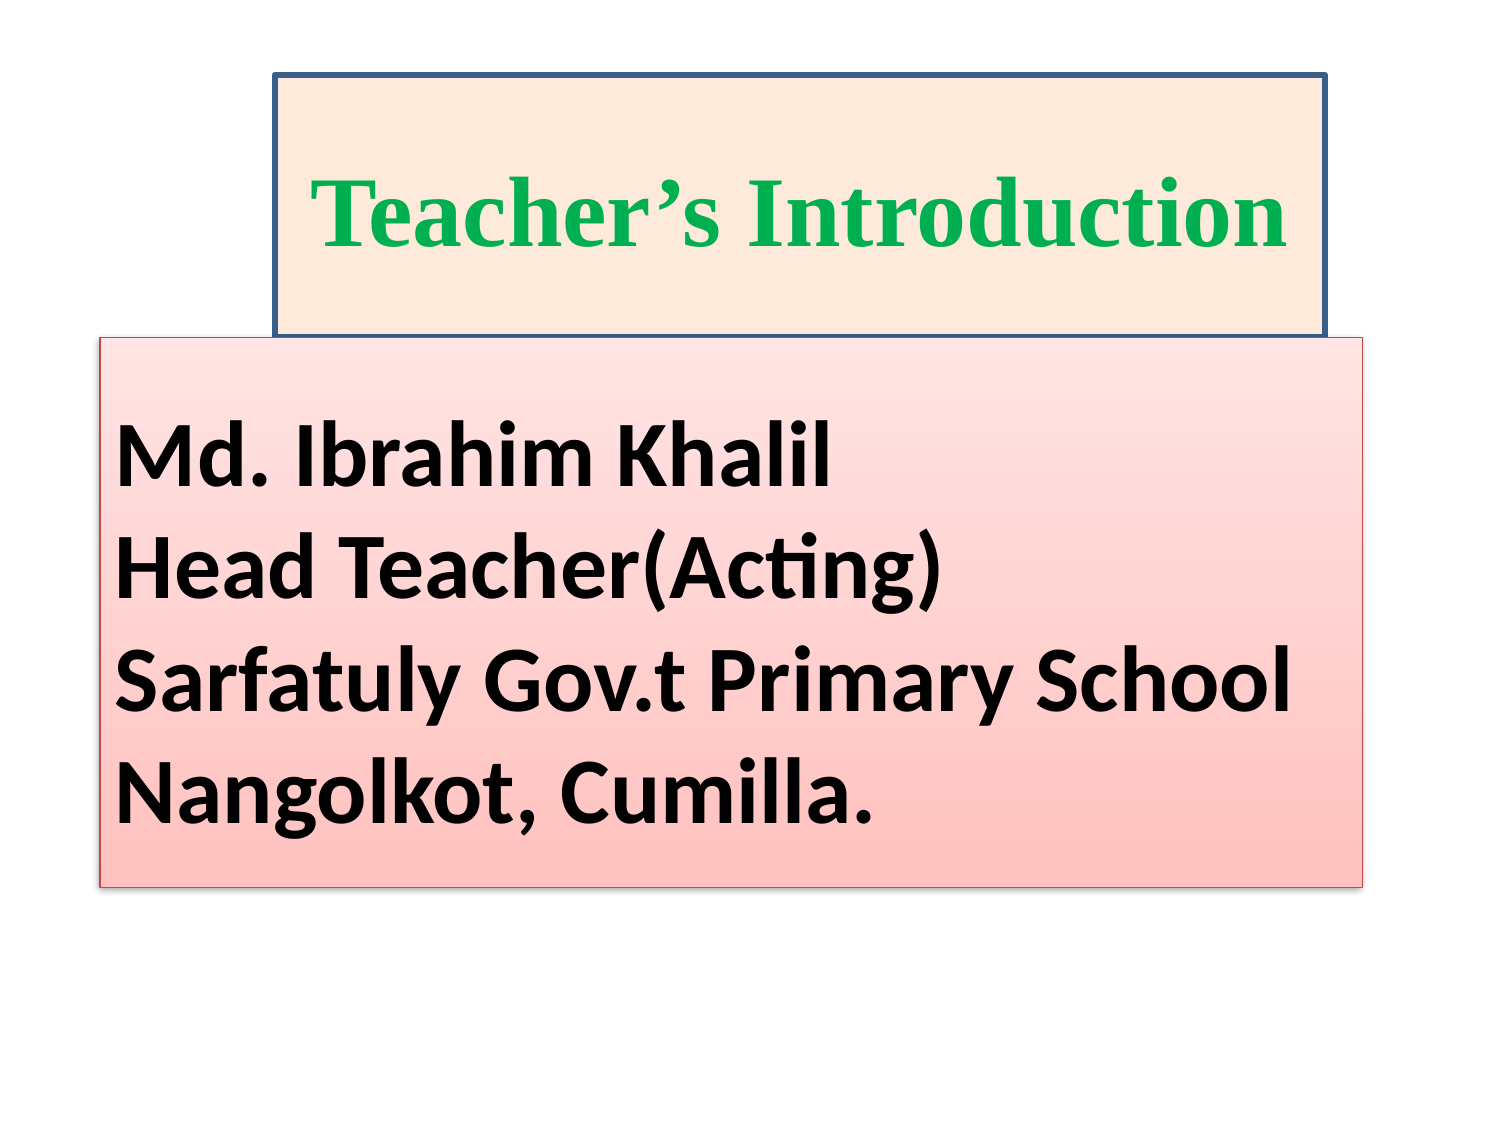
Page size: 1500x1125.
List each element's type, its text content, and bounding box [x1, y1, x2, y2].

text_box Md. Ibrahim Khalil Head Teacher(Acting) Sarfatuly Gov.t Primary School Nangolkot, Cumilla. [99, 337, 1363, 888]
text_box Teacher’s Introduction [273, 73, 1327, 335]
